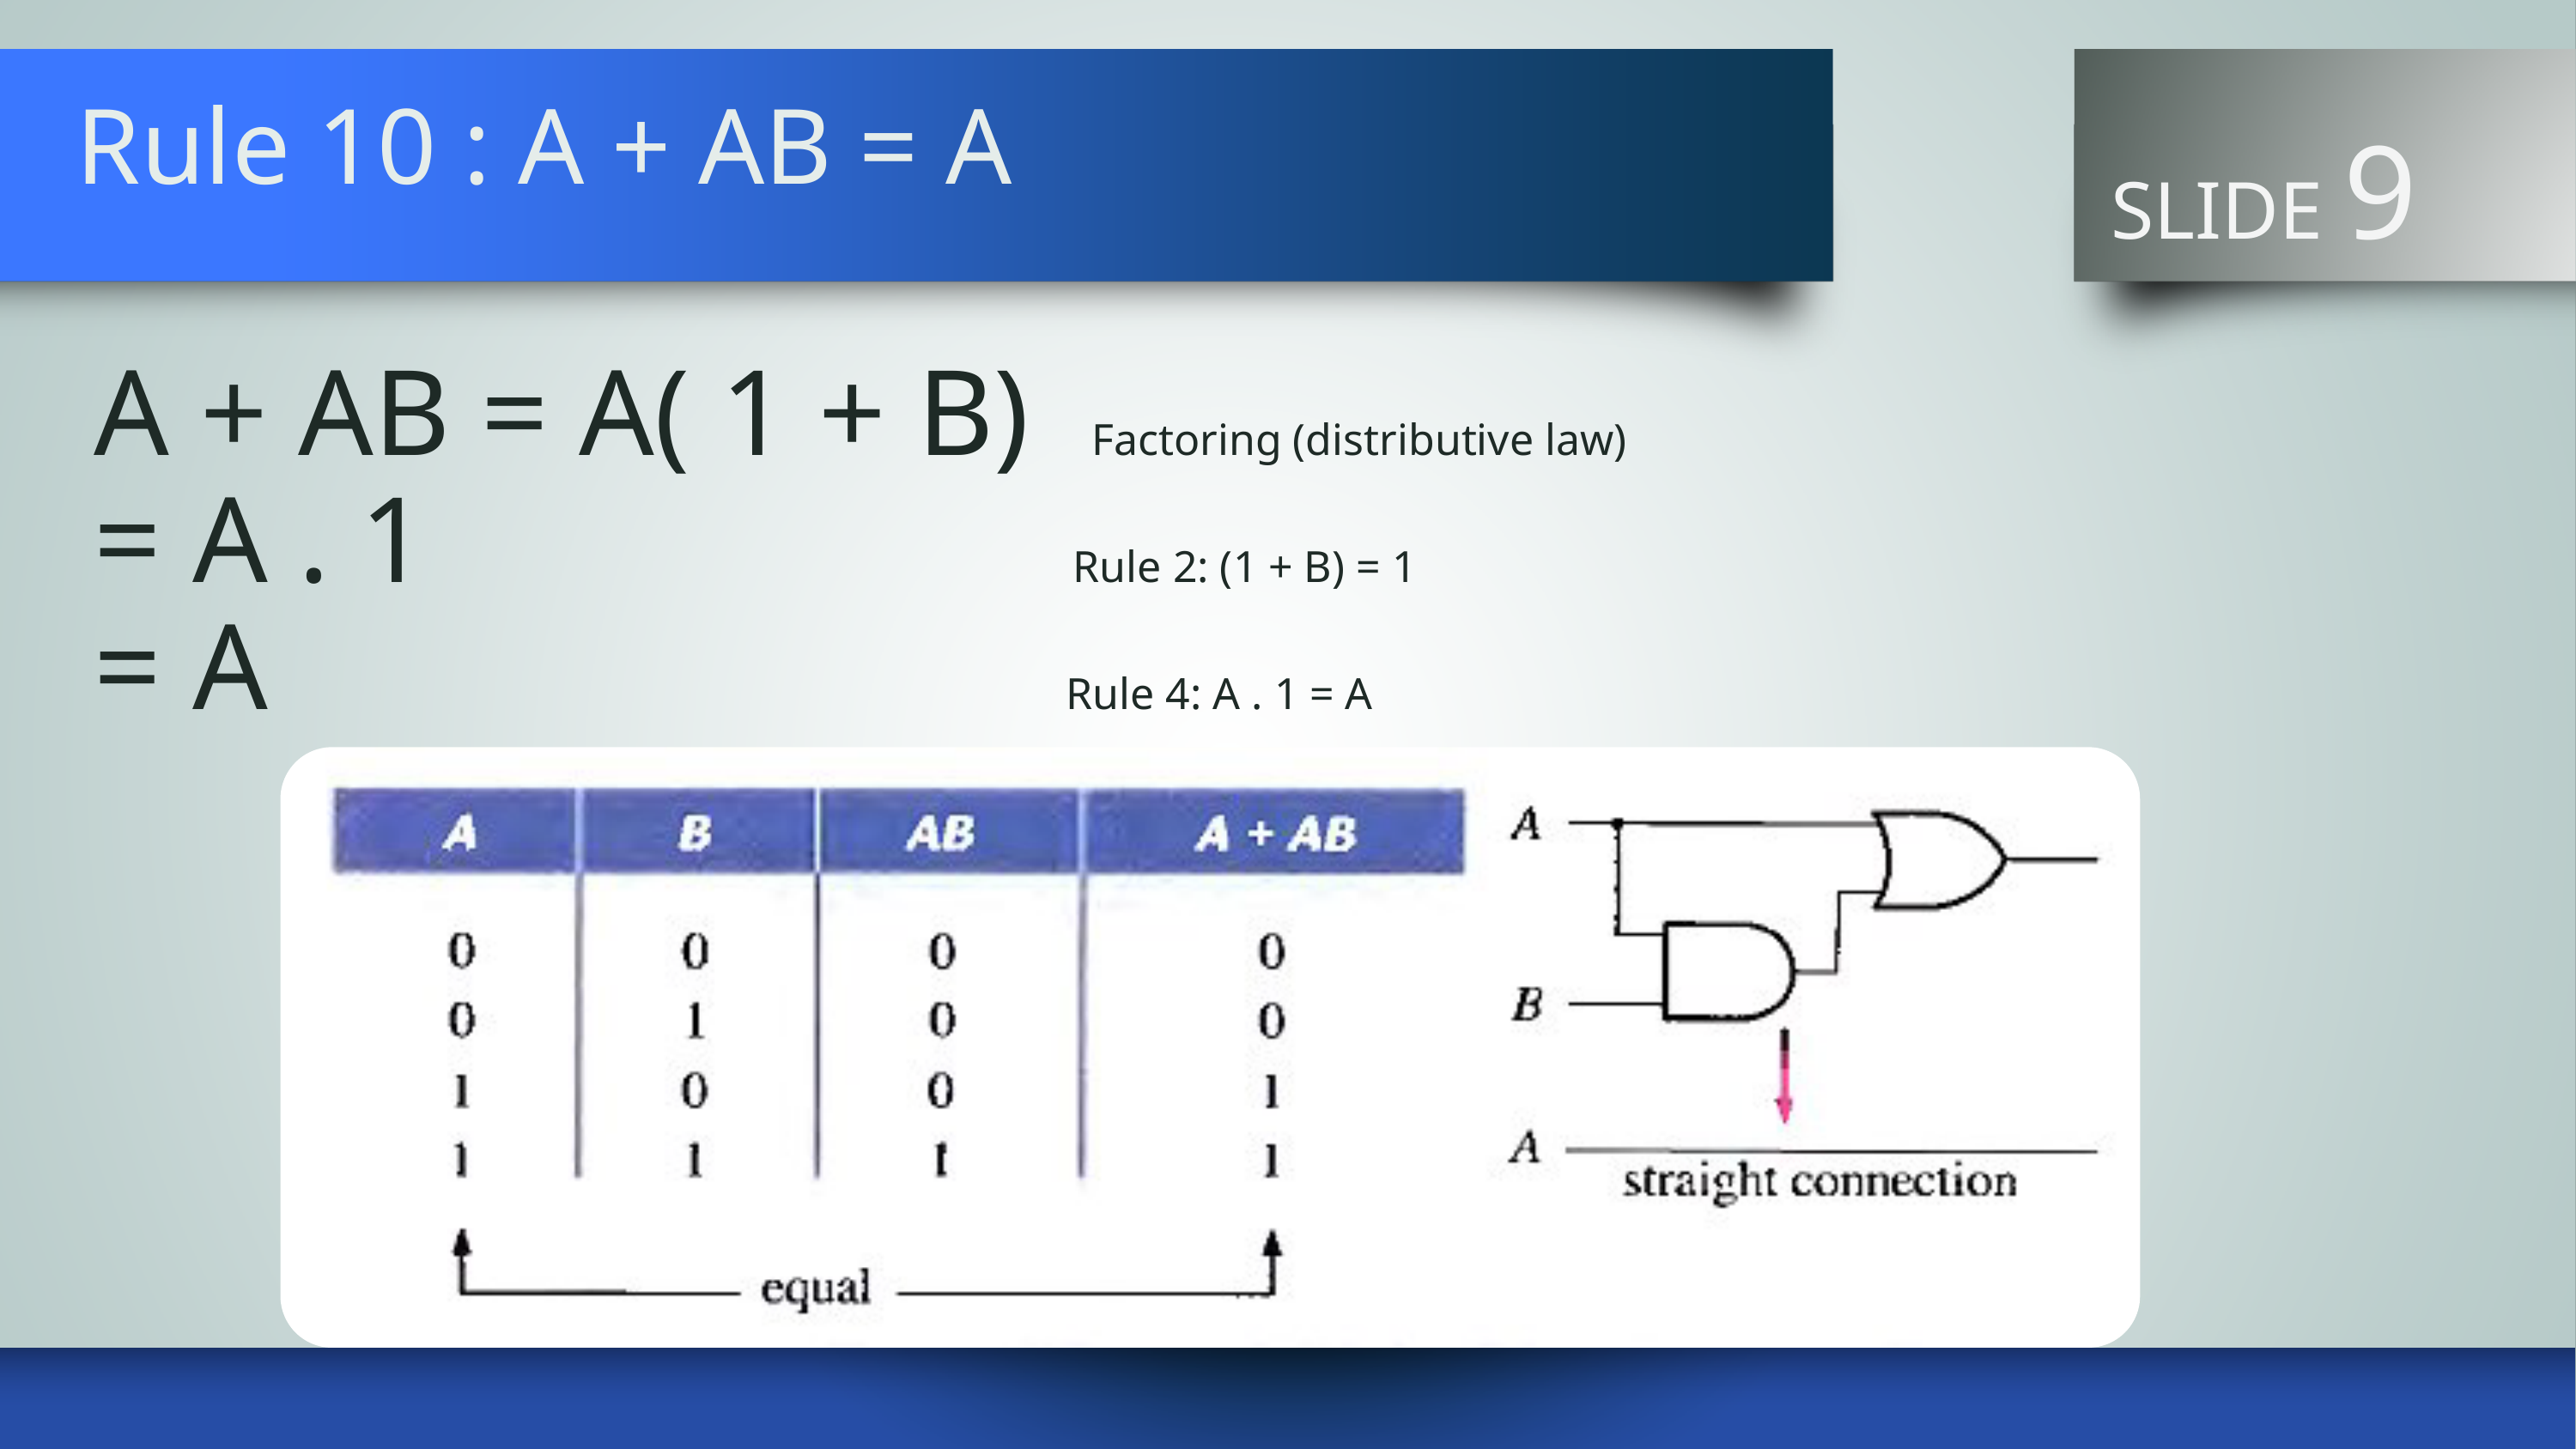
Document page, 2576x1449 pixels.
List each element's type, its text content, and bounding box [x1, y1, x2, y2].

slide_number SLIDE 9 [2077, 142, 2576, 253]
title Rule 10 : A + AB = A [63, 75, 1814, 217]
list A + AB = A( 1 + B) Factoring (distributive law) = A . 1 Rule 2: (1 + B) = 1 = A Rule 4: A . 1 = A [81, 497, 2339, 591]
picture [0, 0, 2576, 1449]
